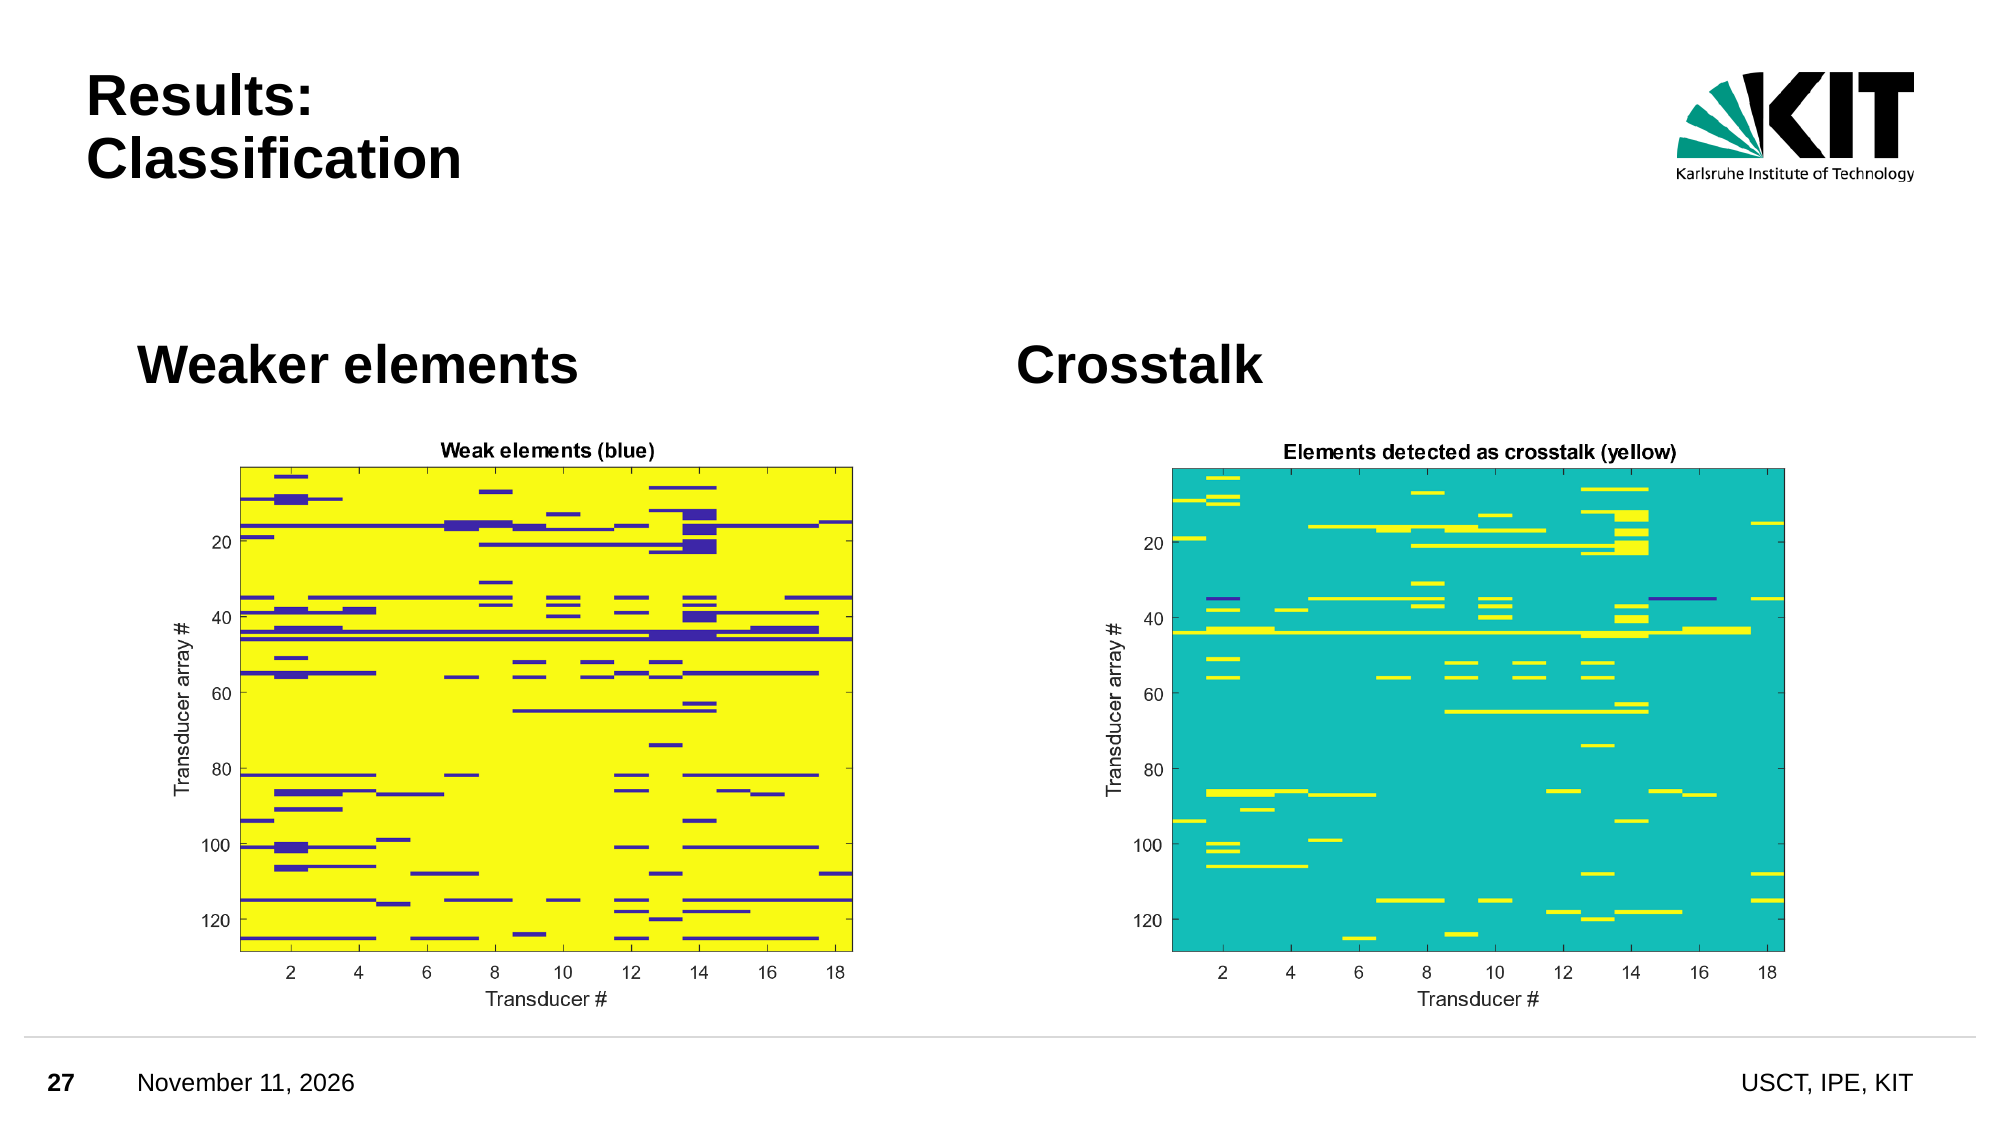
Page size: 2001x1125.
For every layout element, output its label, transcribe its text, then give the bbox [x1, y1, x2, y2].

list Weaker elements [137, 259, 1016, 395]
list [1069, 423, 1859, 1016]
slide_number 27 [47, 1038, 119, 1125]
picture [1677, 72, 1914, 182]
title Results: Classification [86, 64, 1589, 191]
list Crosstalk [1016, 259, 1913, 395]
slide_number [137, 1038, 362, 1125]
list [137, 423, 927, 1016]
